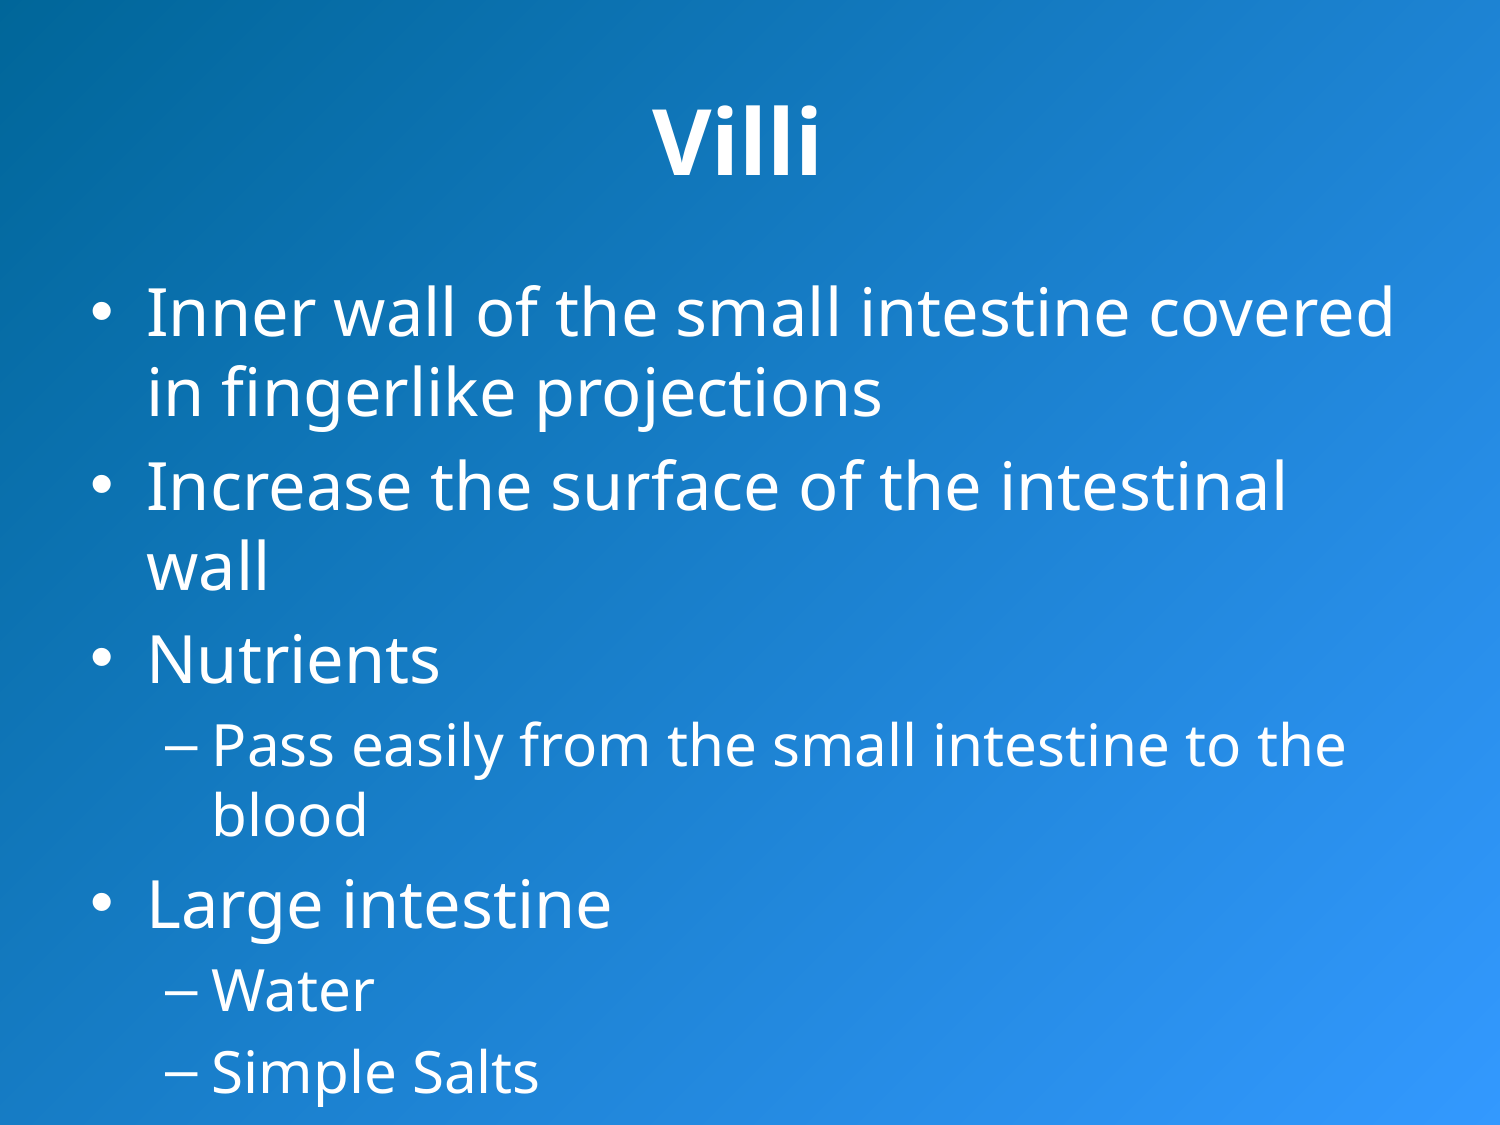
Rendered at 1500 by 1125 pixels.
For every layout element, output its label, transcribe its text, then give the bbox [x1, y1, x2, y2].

title Villi [75, 45, 1425, 233]
list Inner wall of the small intestine covered in fingerlike projections Increase the surface of the intestinal wall Nutrients Pass easily from the small intestine to the blood Large intestine Water Simple Salts [75, 262, 1425, 1005]
